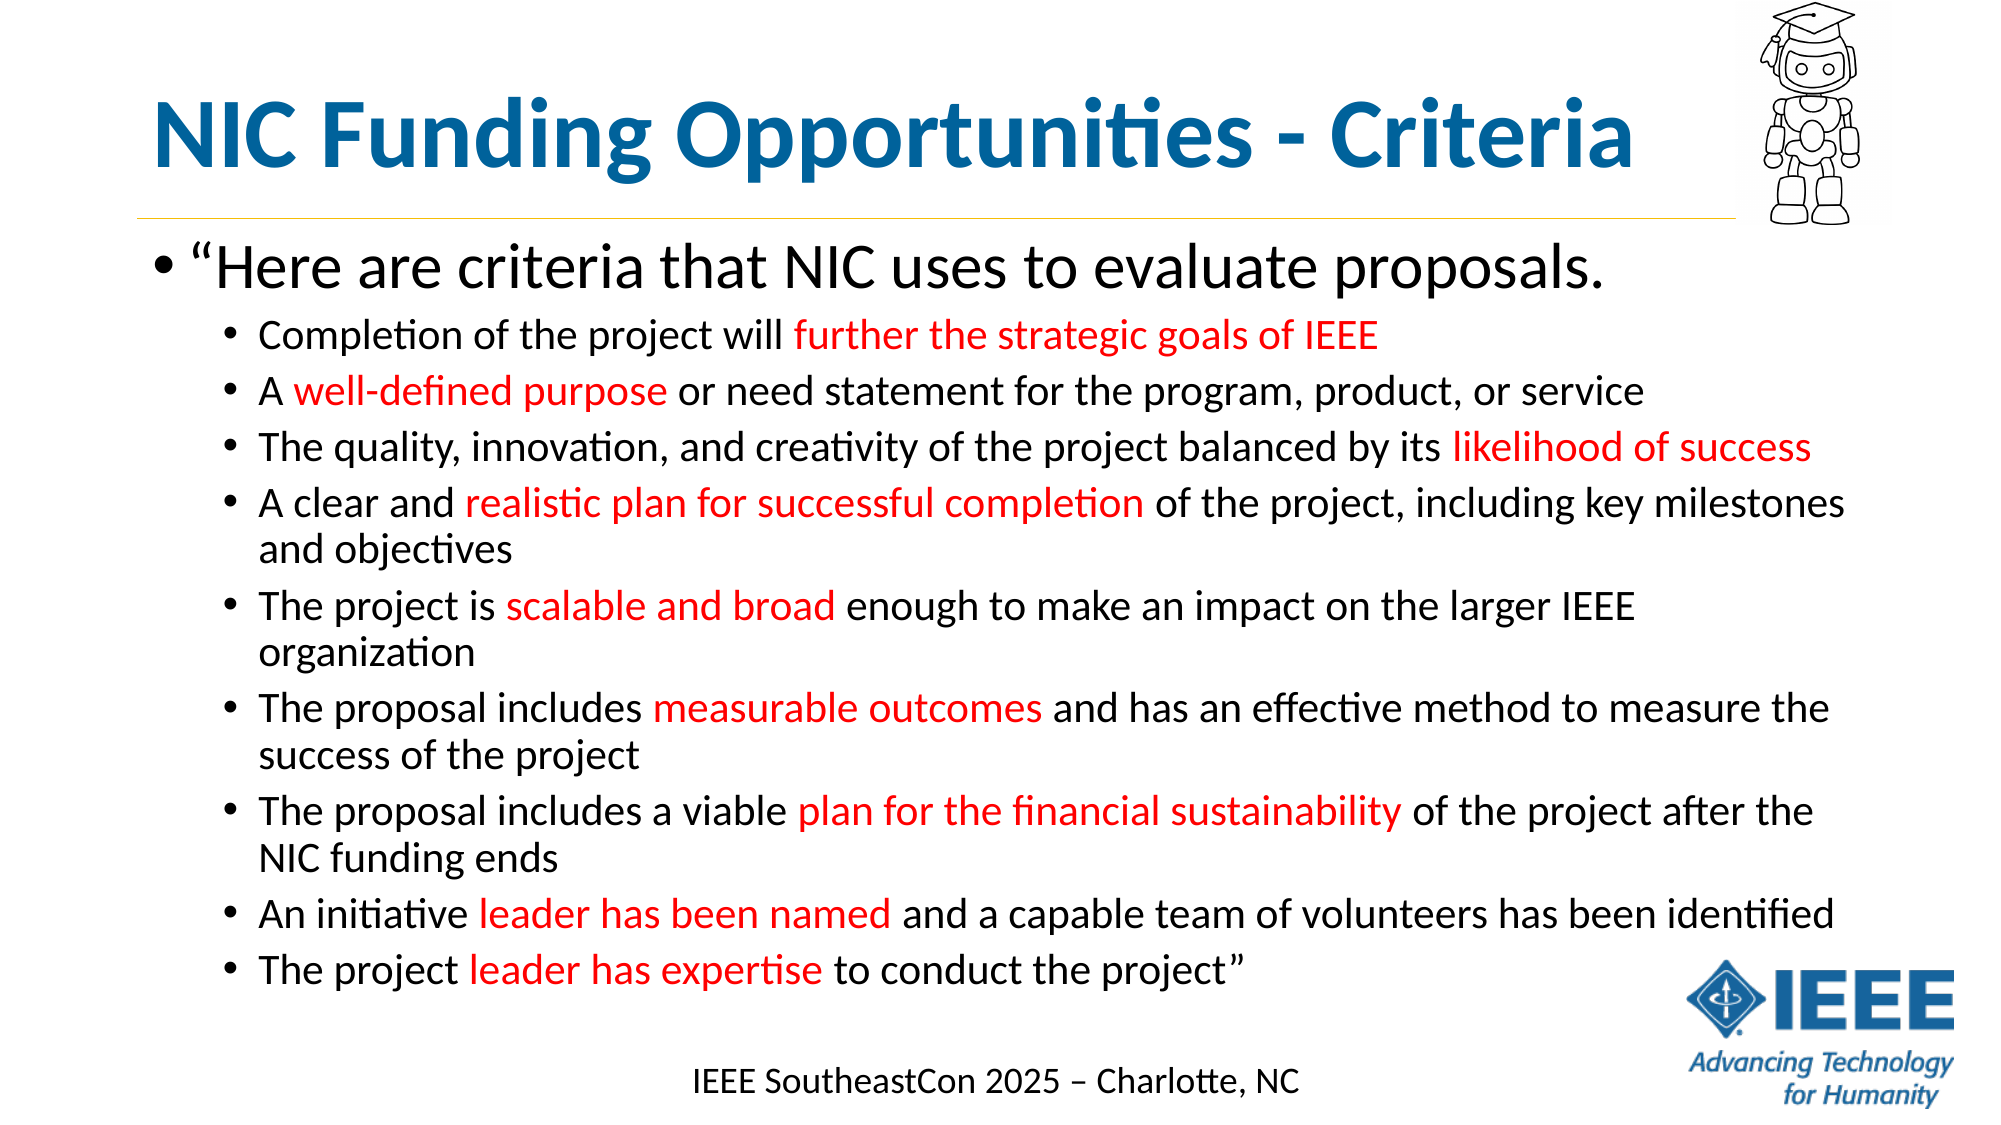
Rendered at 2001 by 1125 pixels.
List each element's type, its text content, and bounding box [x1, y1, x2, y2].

picture [1686, 959, 1954, 1109]
title NIC Funding Opportunities - Criteria [137, 59, 1677, 210]
list “Here are criteria that NIC uses to evaluate proposals. Completion of the project will further the strategic goals of IEEE A well-defined purpose or need statement for the program, product, or service The quality, innovation, and creativity of the project balanced by its likelihood of success A clear and realistic plan for successful completion of the project, including key milestones and objectives The project is scalable and broad enough to make an impact on the larger IEEE organization The proposal includes measurable outcomes and has an effective method to measure the success of the project The proposal includes a viable plan for the financial sustainability of the project after the NIC funding ends An initiative leader has been named and a capable team of volunteers has been identified The project leader has expertise to conduct the project” [137, 224, 1863, 1035]
